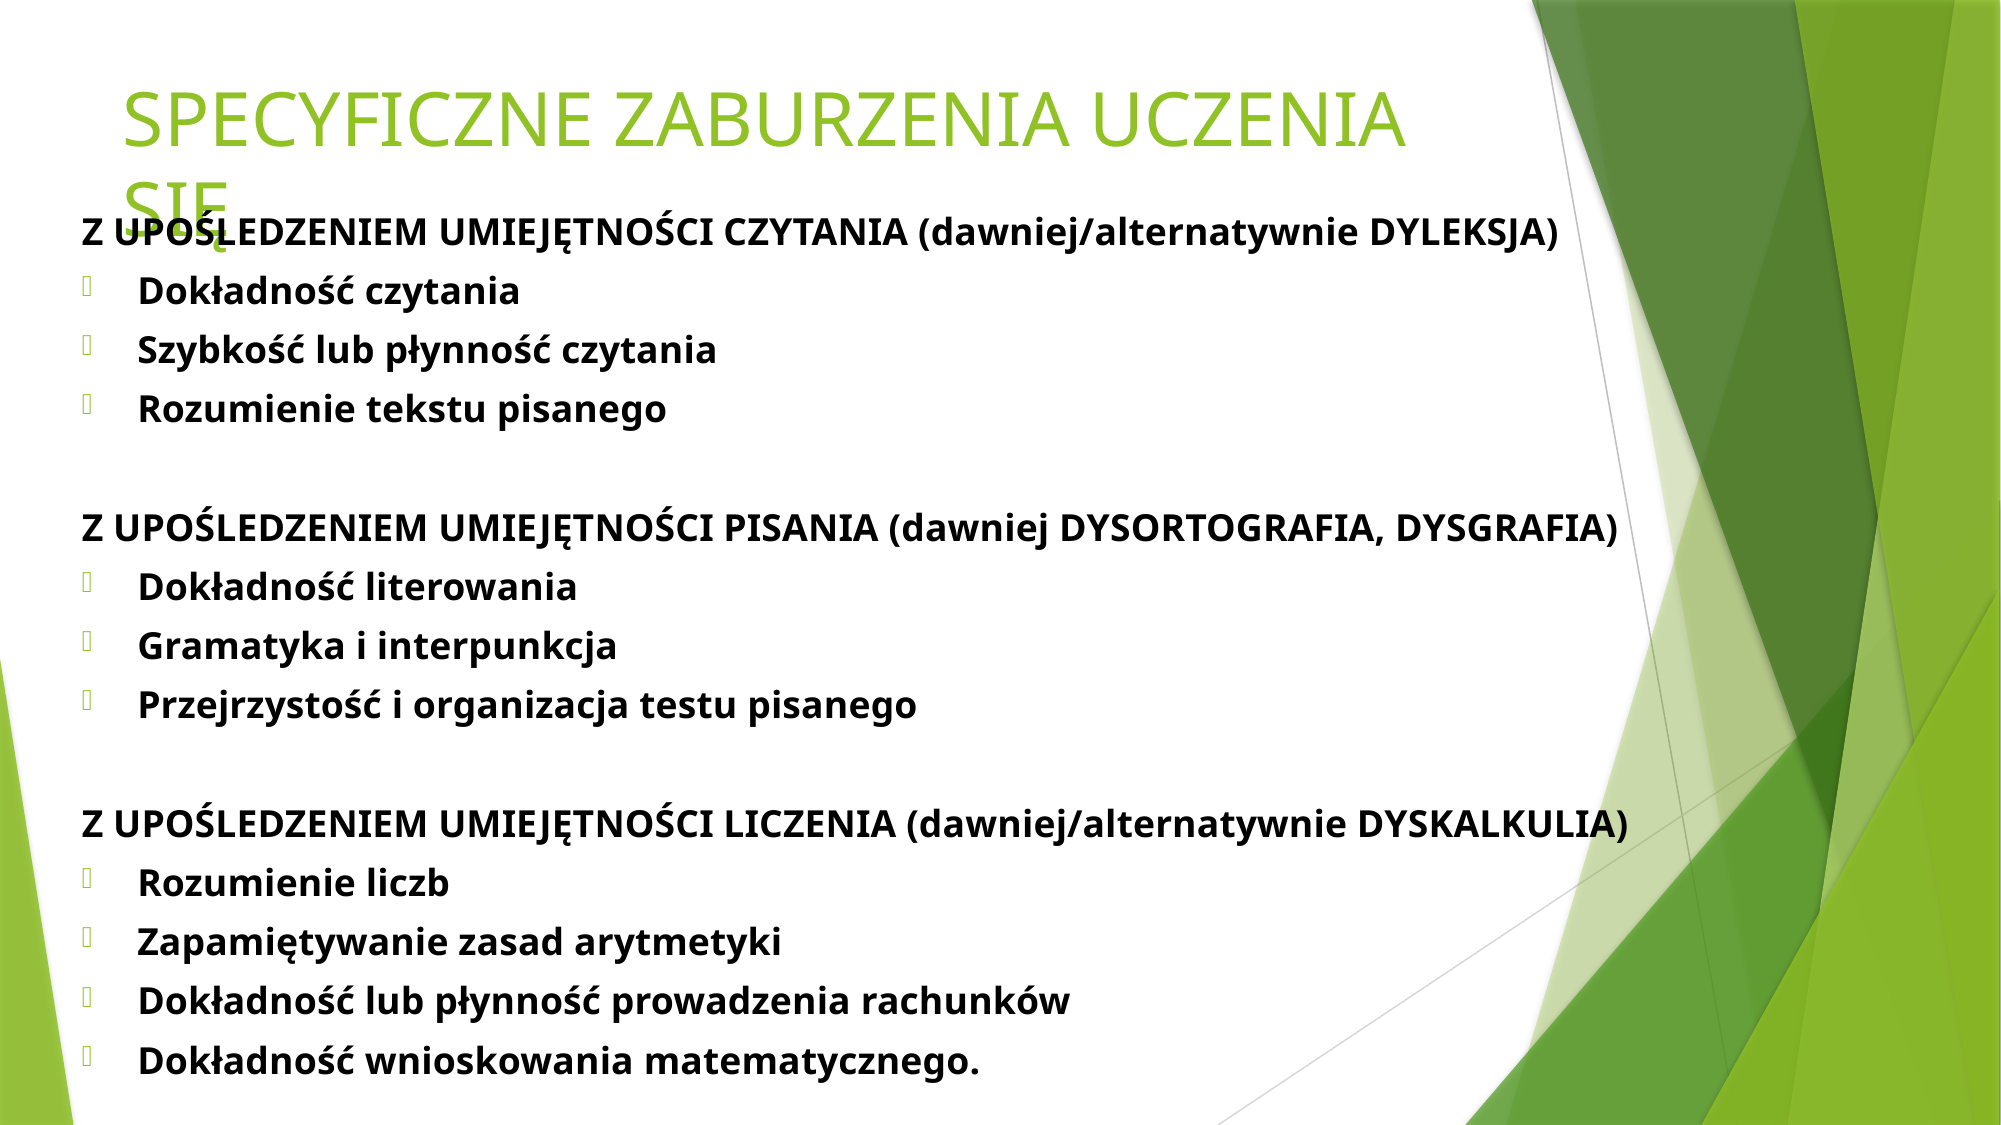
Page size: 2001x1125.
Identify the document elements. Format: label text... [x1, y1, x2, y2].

title SPECYFICZNE ZABURZENIA UCZENIA SIĘ [107, 63, 1519, 199]
list Z UPOŚLEDZENIEM UMIEJĘTNOŚCI CZYTANIA (dawniej/alternatywnie DYLEKSJA) Dokładność czytania Szybkość lub płynność czytania Rozumienie tekstu pisanego Z UPOŚLEDZENIEM UMIEJĘTNOŚCI PISANIA (dawniej DYSORTOGRAFIA, DYSGRAFIA) Dokładność literowania Gramatyka i interpunkcja Przejrzystość i organizacja testu pisanego Z UPOŚLEDZENIEM UMIEJĘTNOŚCI LICZENIA (dawniej/alternatywnie DYSKALKULIA) Rozumienie liczb Zapamiętywanie zasad arytmetyki Dokładność lub płynność prowadzenia rachunków Dokładność wnioskowania matematycznego. [66, 199, 2000, 1125]
